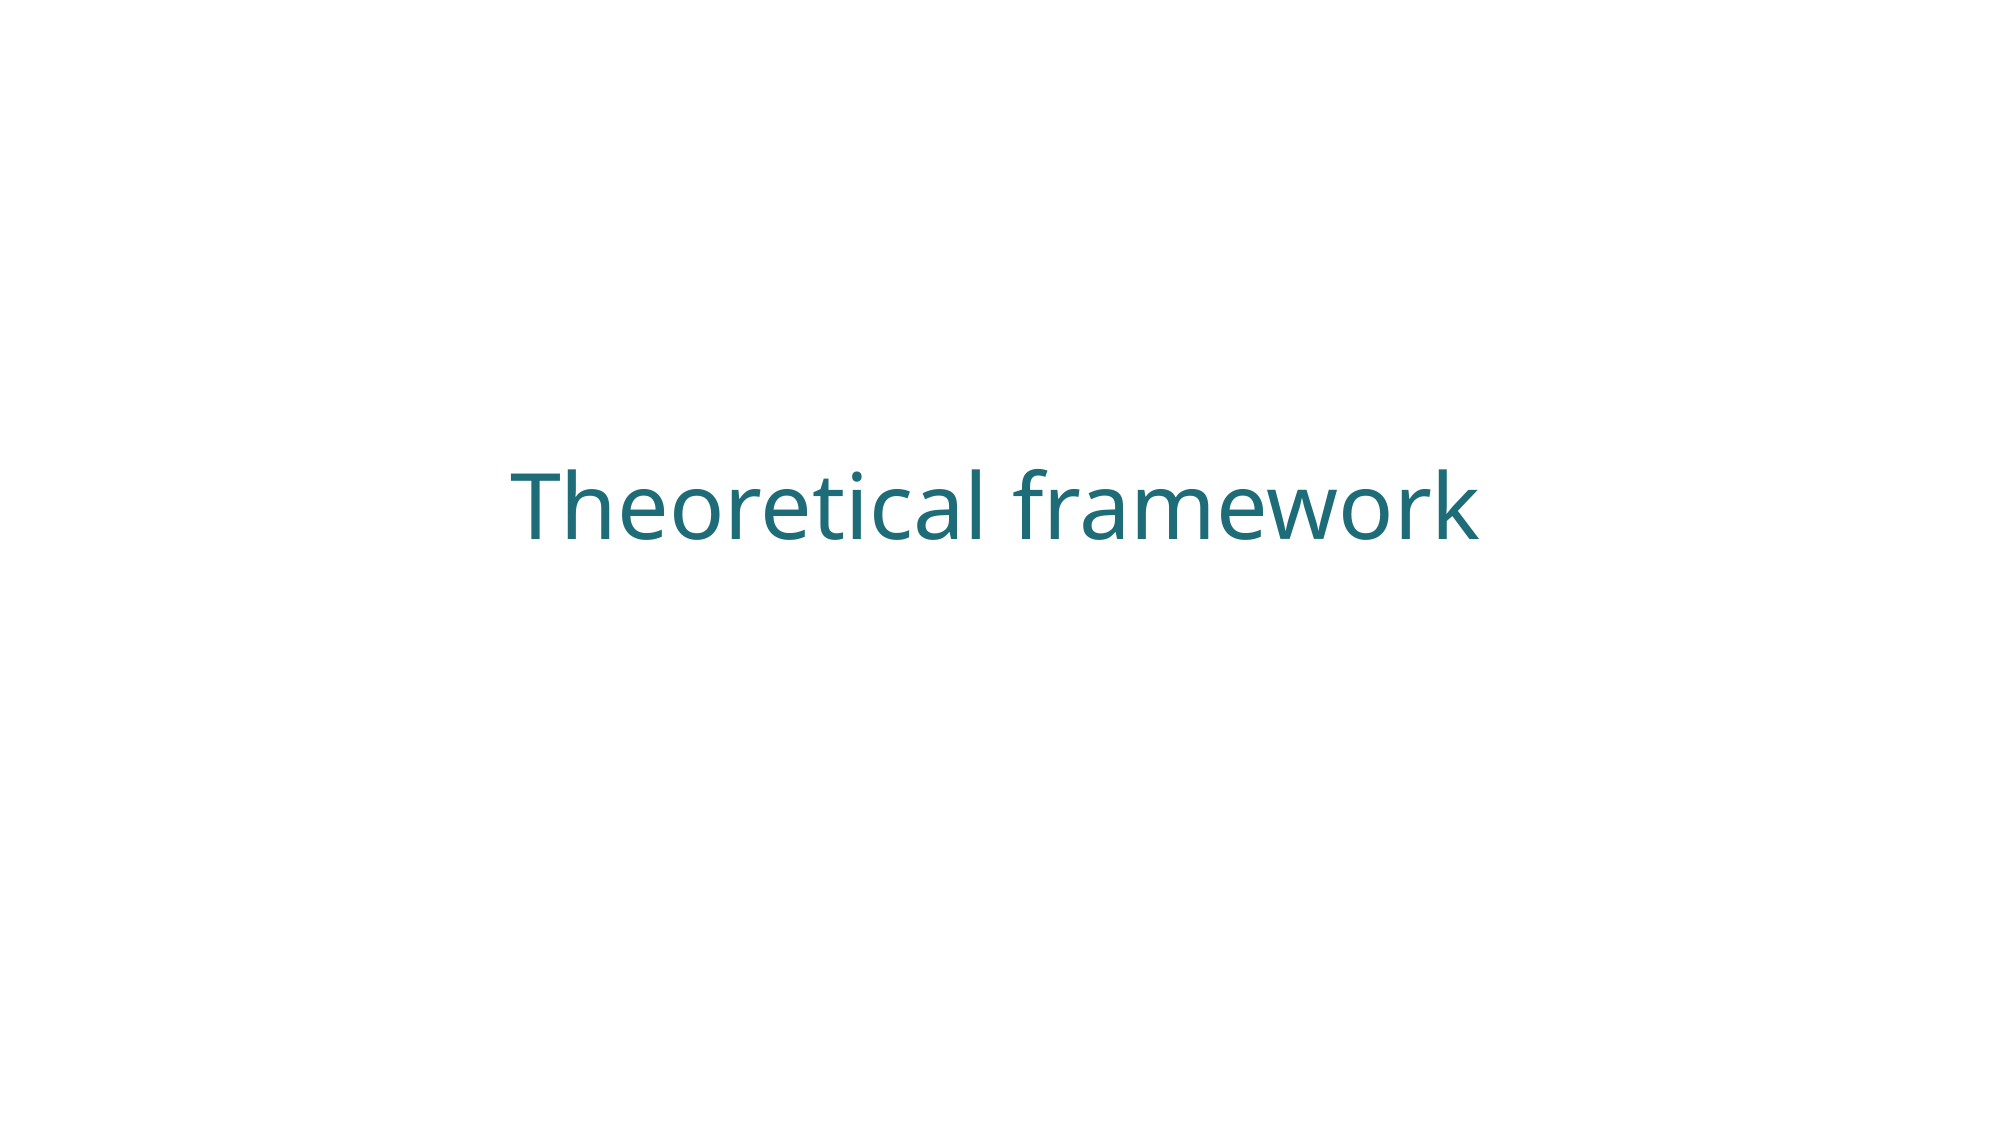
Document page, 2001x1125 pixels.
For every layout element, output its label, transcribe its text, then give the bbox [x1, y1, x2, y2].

list Theoretical framework [142, 453, 1850, 1125]
